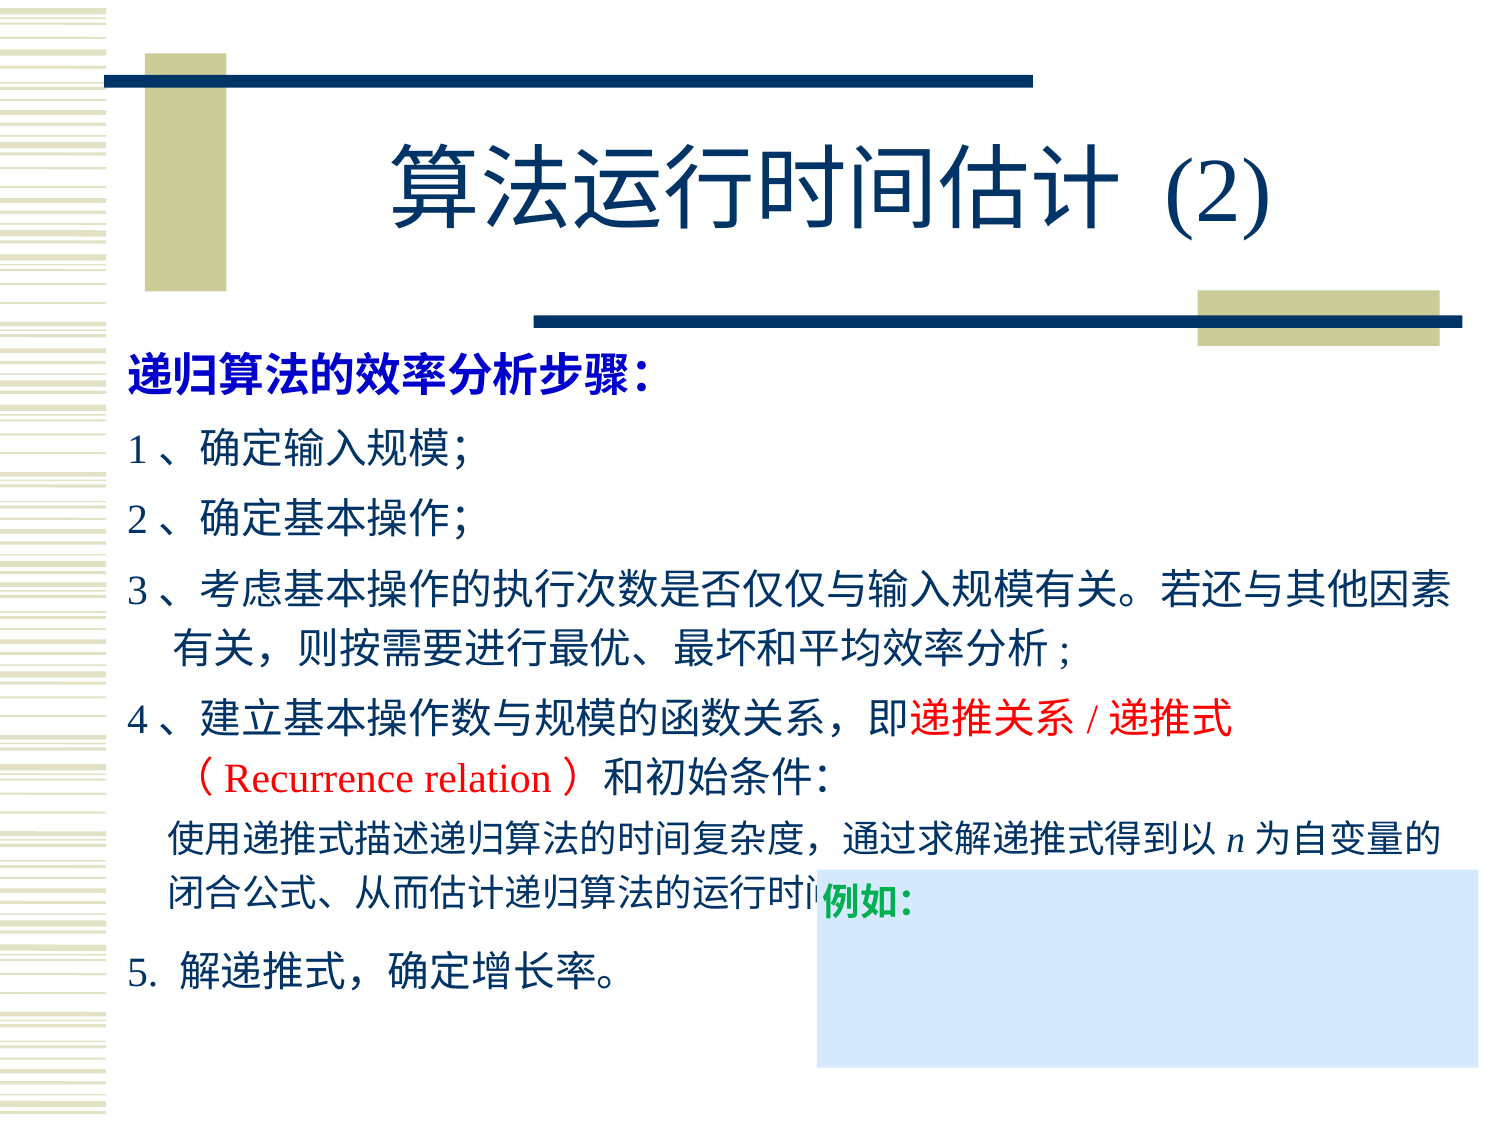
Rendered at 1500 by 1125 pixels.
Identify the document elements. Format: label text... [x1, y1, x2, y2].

title 算法运行时间估计 (2) [224, 99, 1436, 288]
list 递归算法的效率分析步骤： 1、确定输入规模； 2、确定基本操作； 3、考虑基本操作的执行次数是否仅仅与输入规模有关。若还与其他因素有关，则按需要进行最优、最坏和平均效率分析; 4、建立基本操作数与规模的函数关系，即递推关系/递推式（Recurrence relation）和初始条件： 5. 解递推式，确定增长率。 [111, 337, 1471, 1001]
text_box 使用递推式描述递归算法的时间复杂度，通过求解递推式得到以n为自变量的闭合公式、从而估计递归算法的运行时间 [152, 798, 1481, 922]
